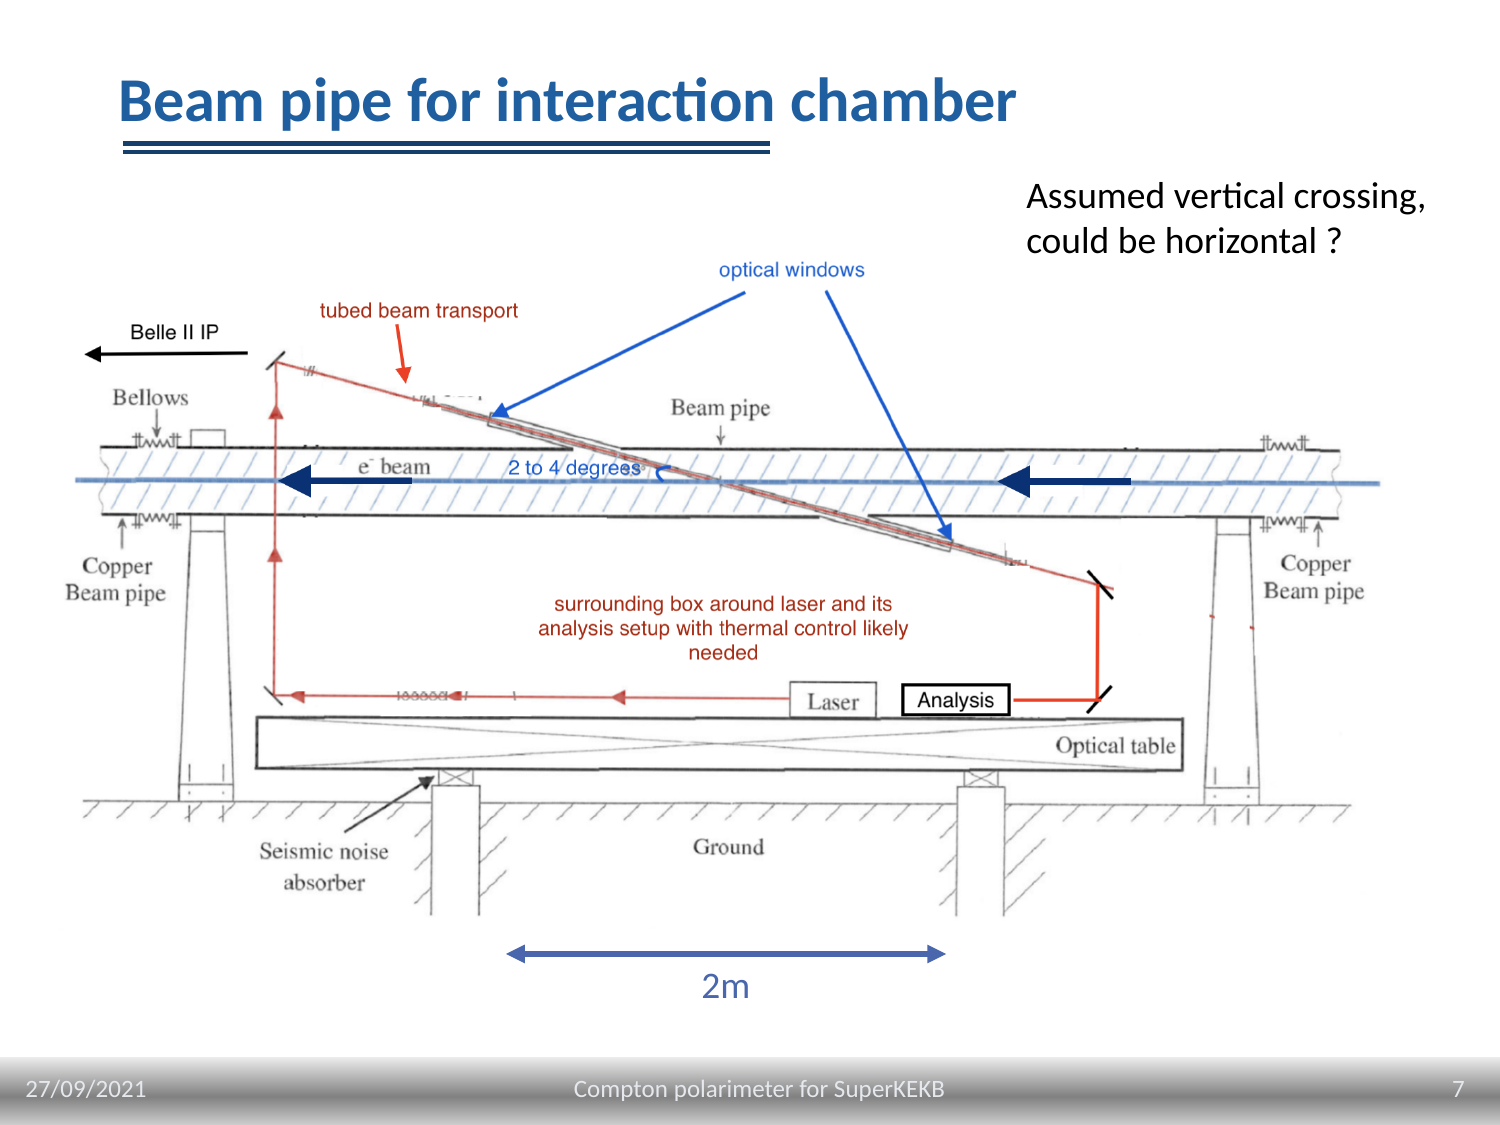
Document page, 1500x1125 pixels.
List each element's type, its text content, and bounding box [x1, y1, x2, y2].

picture [49, 163, 1397, 955]
text_box 2m [686, 955, 766, 1014]
title Beam pipe for interaction chamber [103, 59, 1397, 144]
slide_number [10, 1057, 196, 1118]
text_box Assumed vertical crossing, could be horizontal ? [1397, 163, 1451, 269]
footer Compton polarimeter for SuperKEKB [288, 1057, 1231, 1118]
slide_number 7 [1313, 1057, 1480, 1118]
